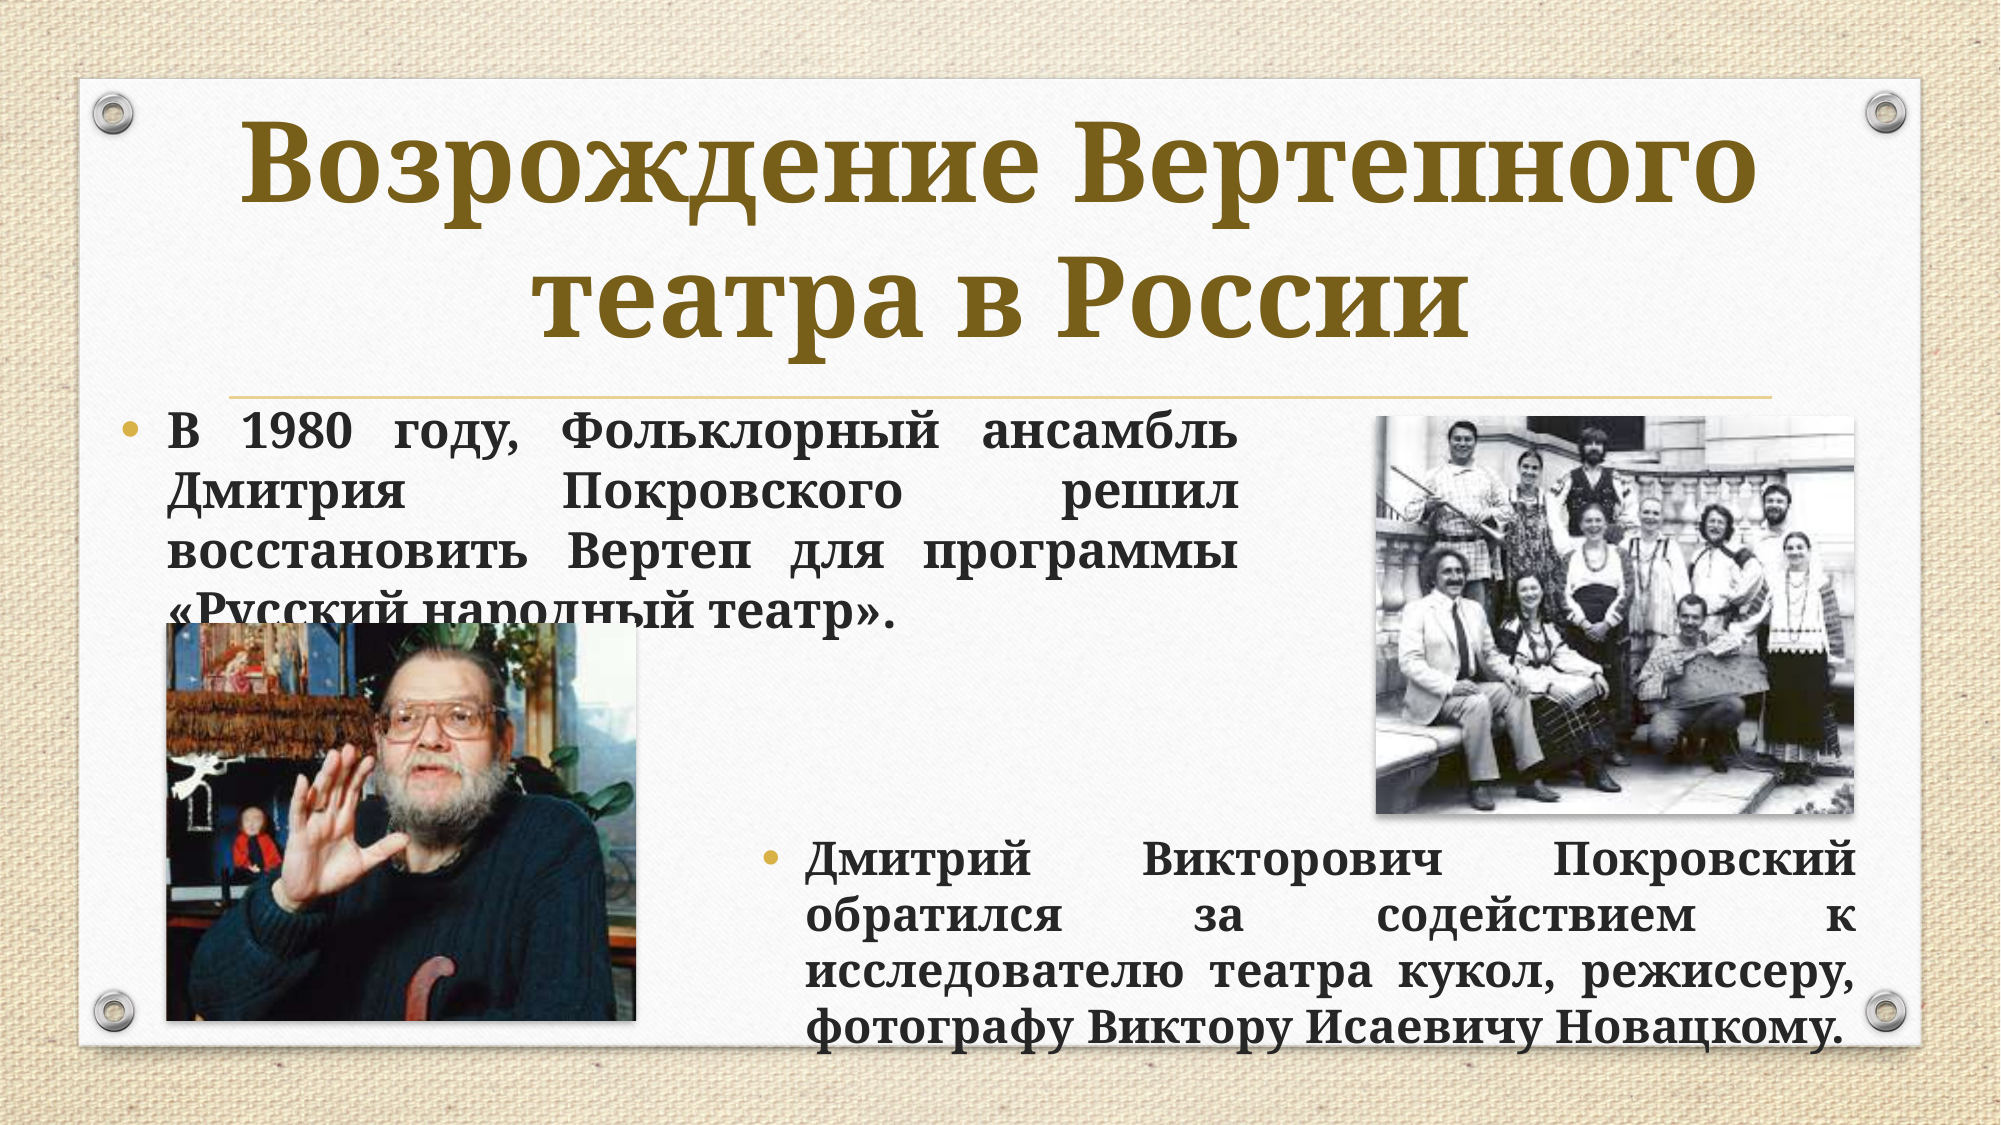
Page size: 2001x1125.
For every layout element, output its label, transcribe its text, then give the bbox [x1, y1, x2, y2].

list В 1980 году, Фольклорный ансамбль Дмитрия Покровского решил восстановить Вертеп для программы «Русский народный театр». [105, 391, 1255, 579]
list Дмитрий Викторович Покровский обратился за содействием к исследователю театра кукол, режиссеру, фотографу Виктору Исаевичу Новацкому. [746, 821, 1873, 1066]
title Возрождение Вертепного театра в России [213, 118, 1788, 333]
picture [0, 0, 2001, 1125]
